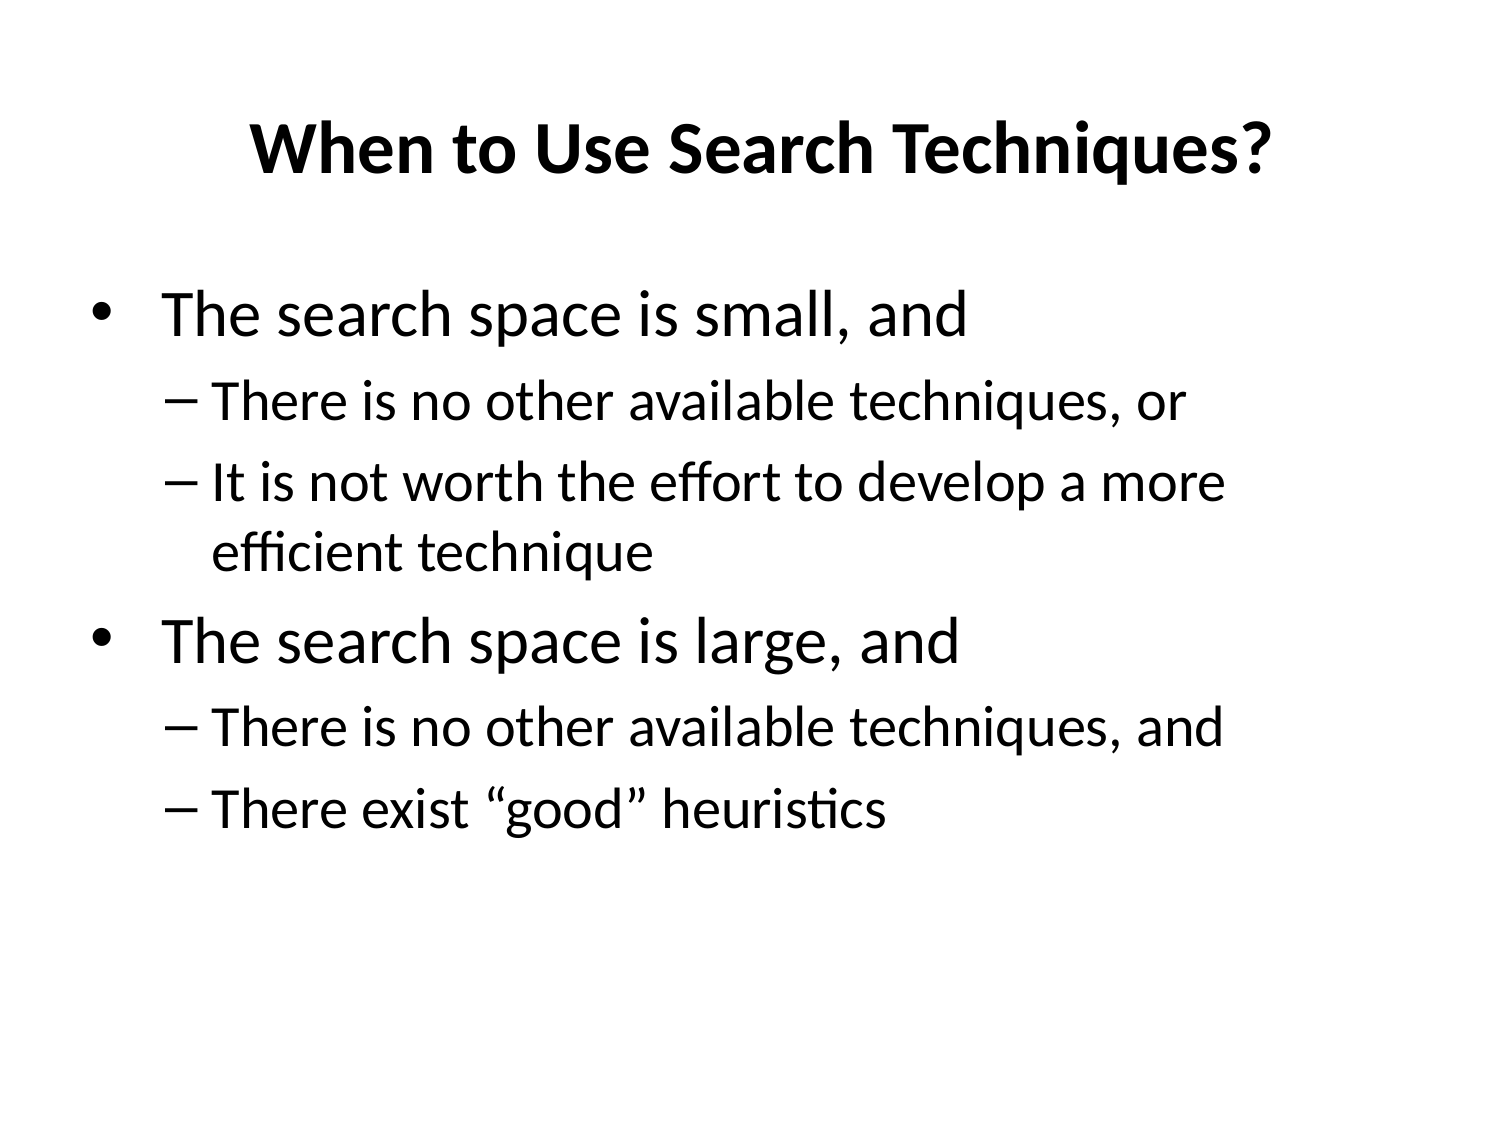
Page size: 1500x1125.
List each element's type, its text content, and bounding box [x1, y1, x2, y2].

title When to Use Search Techniques? [99, 50, 1425, 238]
list The search space is small, and There is no other available techniques, or It is not worth the effort to develop a more efficient technique The search space is large, and There is no other available techniques, and There exist “good” heuristics [75, 262, 1425, 1005]
